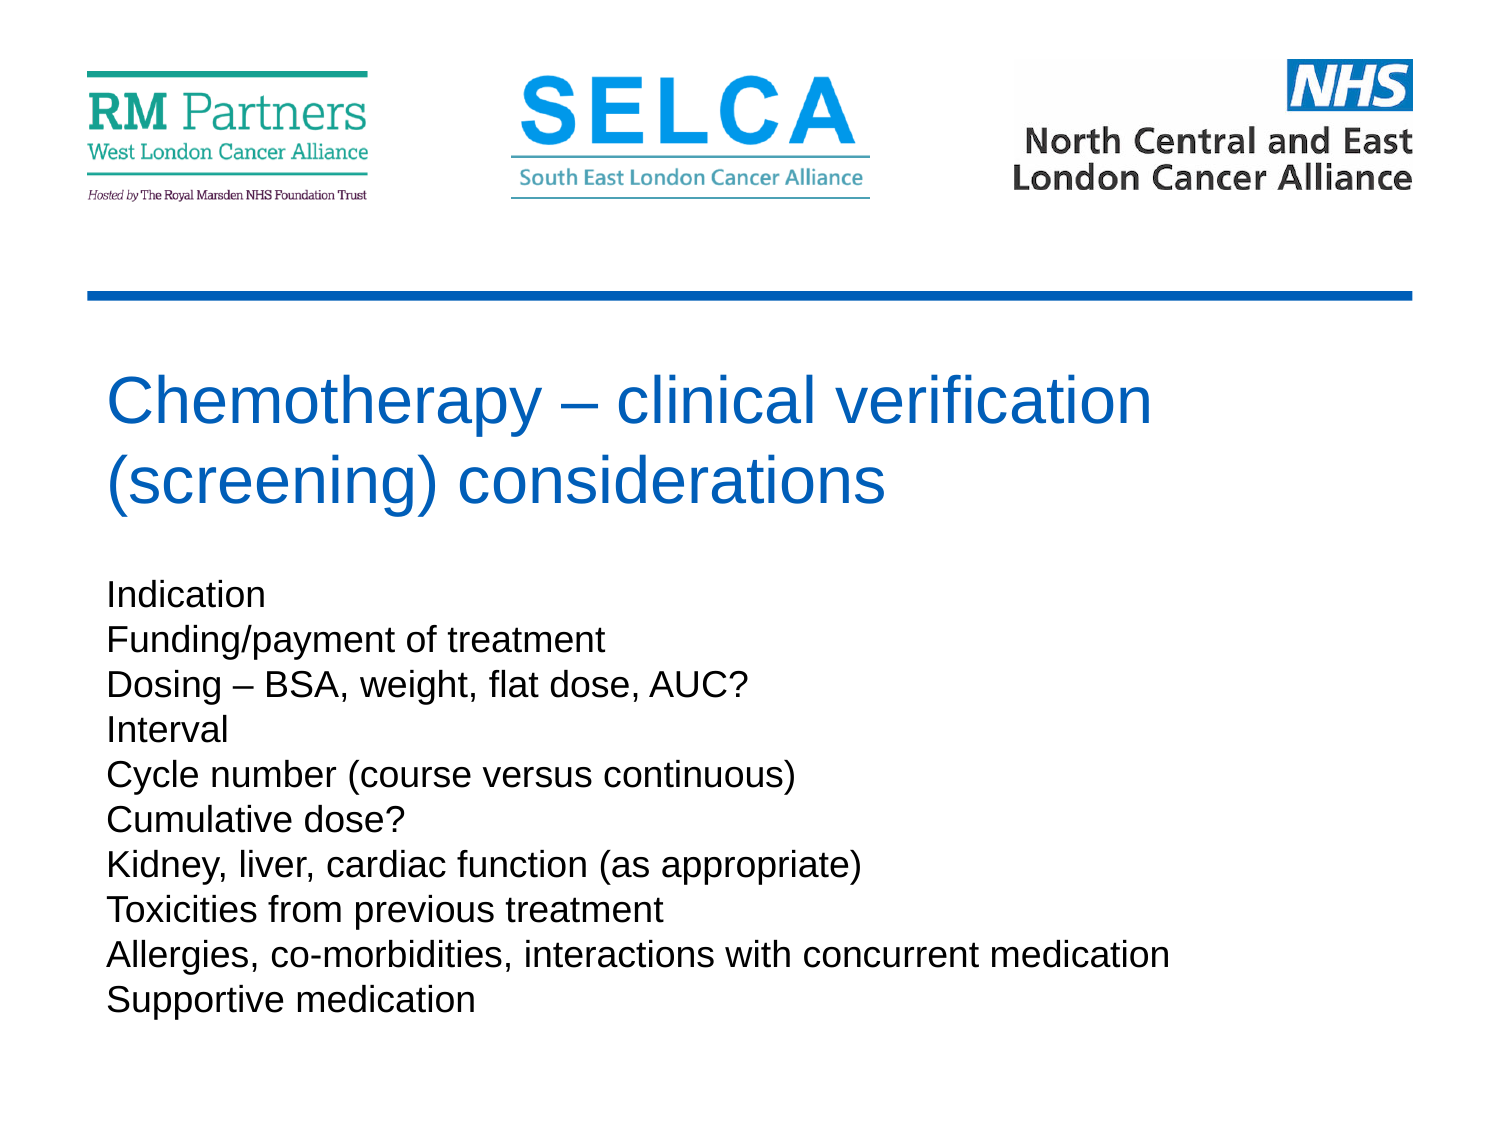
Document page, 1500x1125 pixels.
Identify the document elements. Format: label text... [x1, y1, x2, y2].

picture [87, 71, 368, 202]
title Chemotherapy – clinical verification (screening) considerations [91, 349, 1420, 538]
picture [1014, 59, 1413, 190]
picture [511, 71, 870, 202]
list Indication Funding/payment of treatment Dosing – BSA, weight, flat dose, AUC? Interval Cycle number (course versus continuous) Cumulative dose? Kidney, liver, cardiac function (as appropriate) Toxicities from previous treatment Allergies, co-morbidities, interactions with concurrent medication Supportive medication [91, 562, 1442, 1094]
